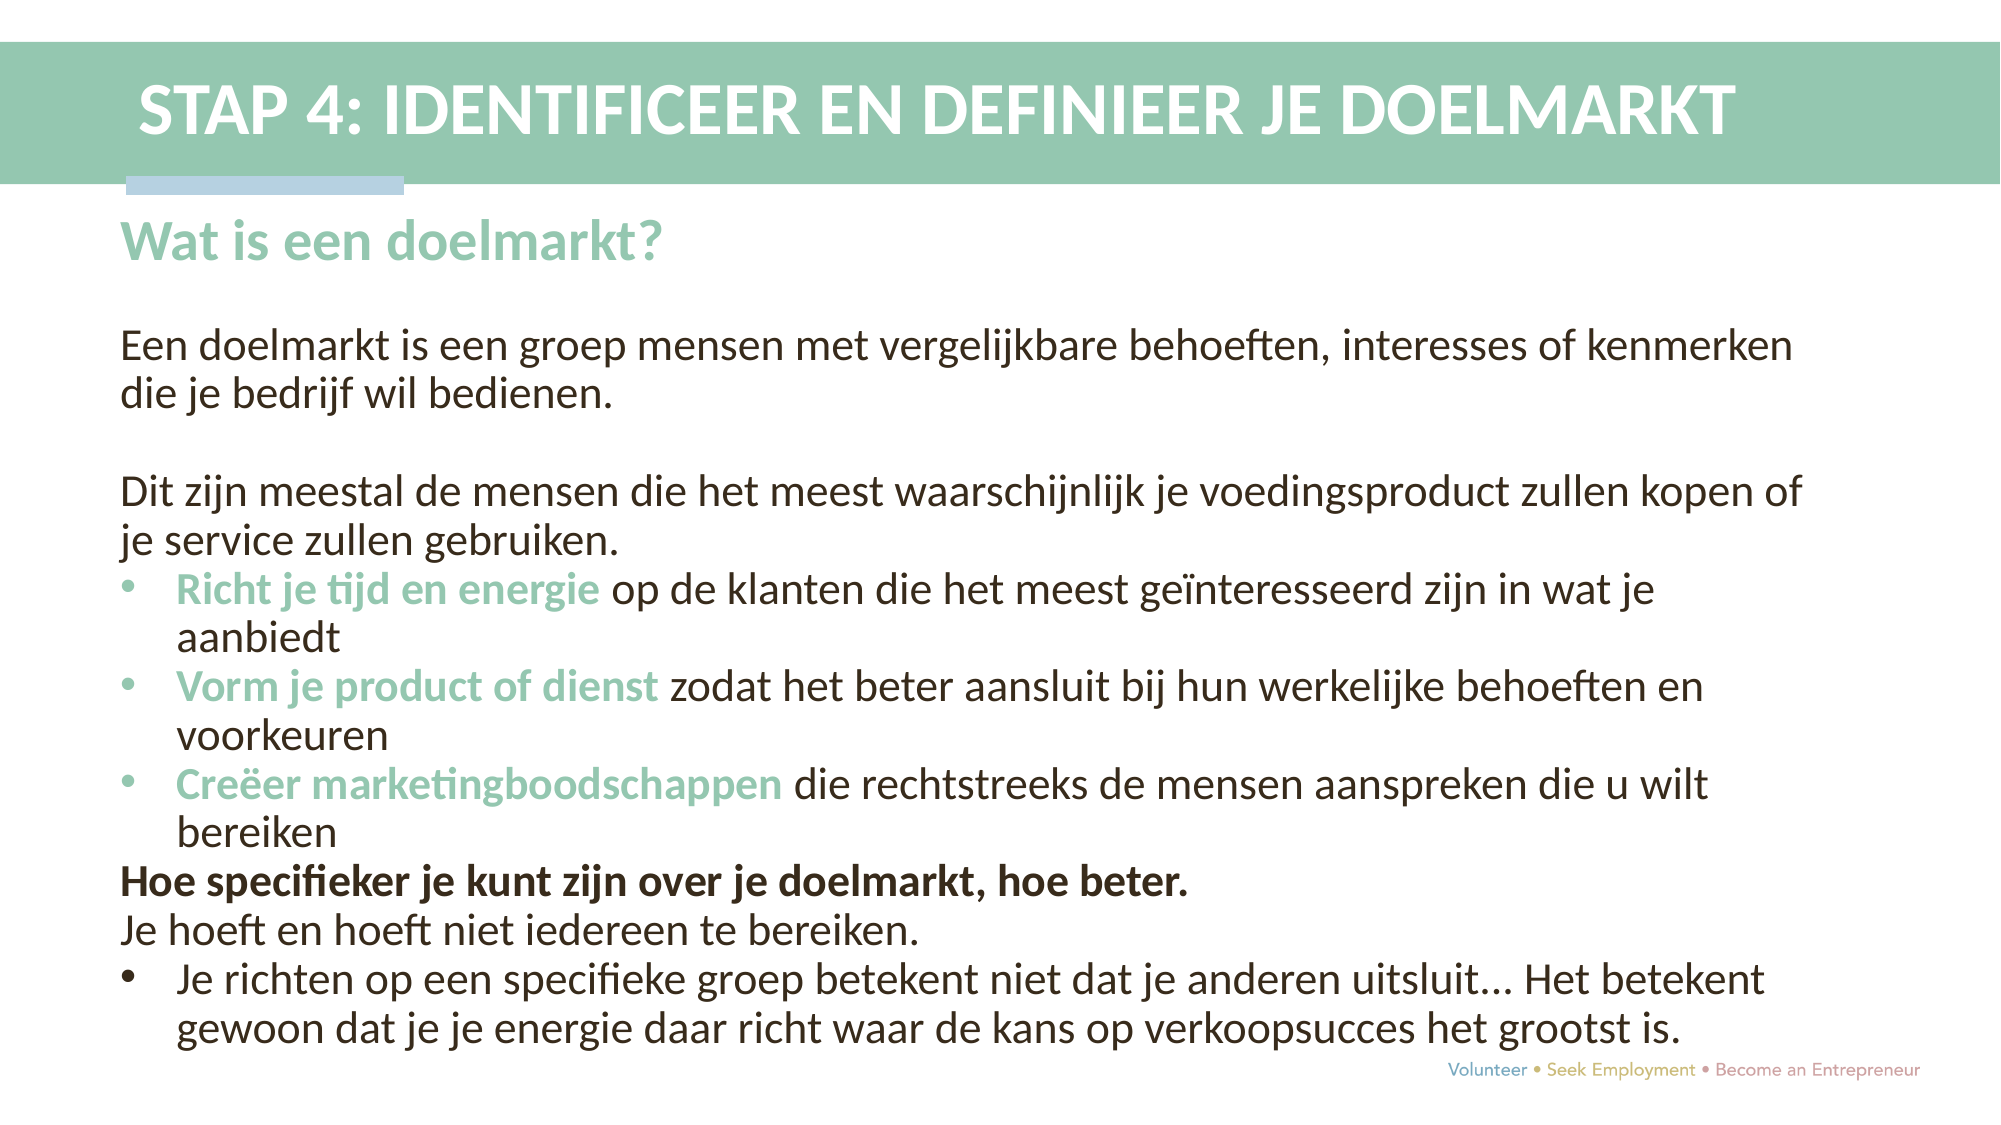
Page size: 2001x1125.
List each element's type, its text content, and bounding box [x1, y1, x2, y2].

list STAP 4: IDENTIFICEER EN DEFINIEER JE DOELMARKT [123, 51, 1913, 170]
picture [1418, 1046, 1971, 1103]
list Wat is een doelmarkt? Een doelmarkt is een groep mensen met vergelijkbare behoeften, interesses of kenmerken die je bedrijf wil bedienen. Dit zijn meestal de mensen die het meest waarschijnlijk je voedingsproduct zullen kopen of je service zullen gebruiken. Richt je tijd en energie op de klanten die het meest geïnteresseerd zijn in wat je aanbiedt Vorm je product of dienst zodat het beter aansluit bij hun werkelijke behoeften en voorkeuren Creëer marketingboodschappen die rechtstreeks de mensen aanspreken die u wilt bereiken Hoe specifieker je kunt zijn over je doelmarkt, hoe beter. Je hoeft en hoeft niet iedereen te bereiken. Je richten op een specifieke groep betekent niet dat je anderen uitsluit... Het betekent gewoon dat je je energie daar richt waar de kans op verkoopsucces het grootst is. [105, 215, 1837, 1022]
